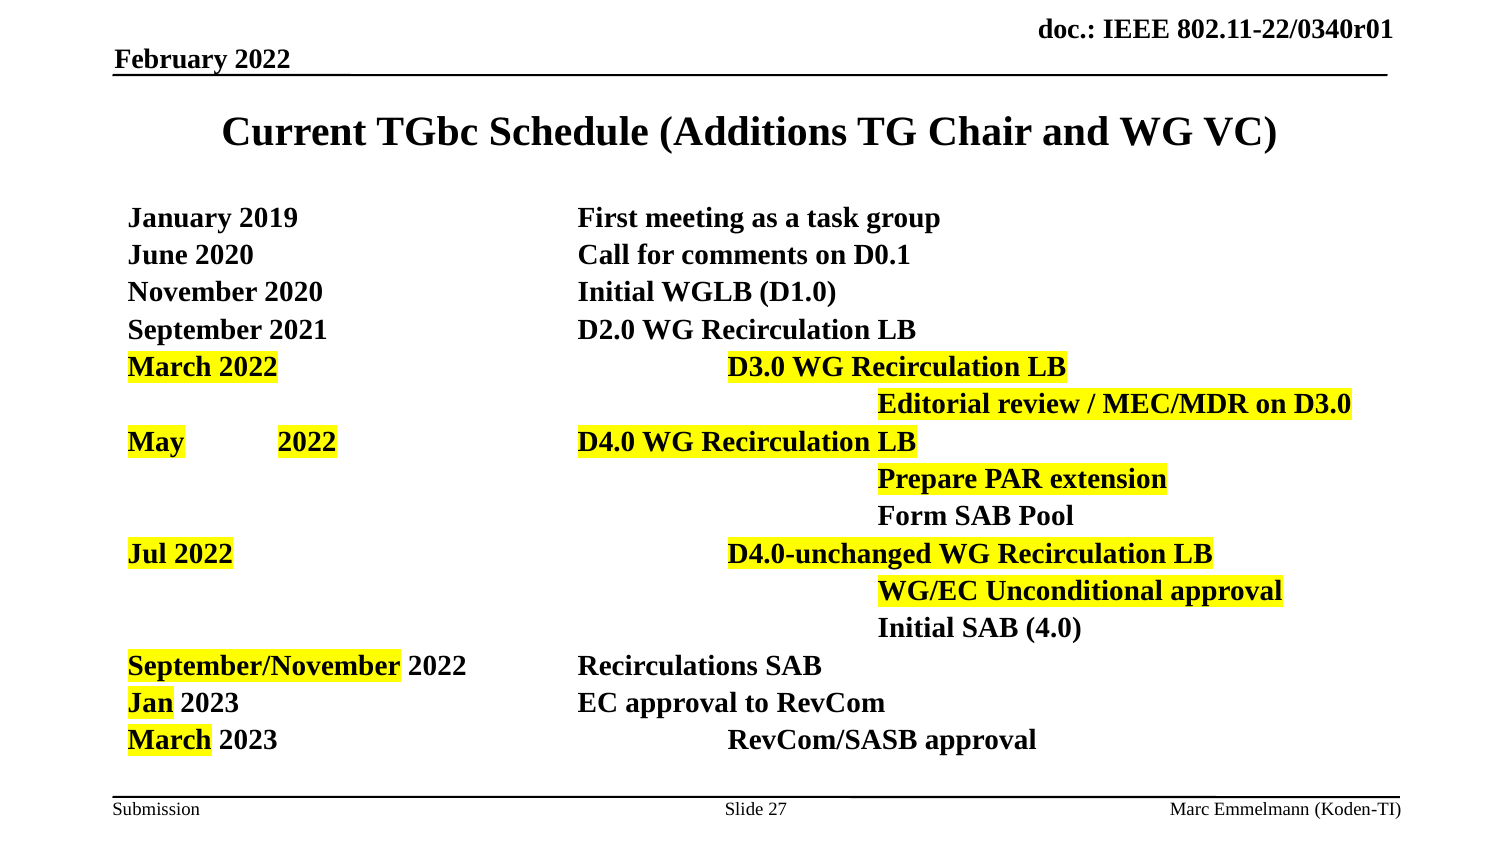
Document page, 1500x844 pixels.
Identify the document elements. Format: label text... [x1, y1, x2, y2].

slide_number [114, 40, 423, 75]
footer Marc Emmelmann (Koden-TI) [878, 796, 1402, 820]
slide_number Slide 27 [712, 796, 800, 842]
title Current TGbc Schedule (Additions TG Chair and WG VC) [112, 84, 1388, 175]
list January 2019 First meeting as a task group June 2020 Call for comments on D0.1 November 2020 Initial WGLB (D1.0) September 2021 D2.0 WG Recirculation LB March 2022 D3.0 WG Recirculation LB Editorial review / MEC/MDR on D3.0 May 2022 D4.0 WG Recirculation LB Prepare PAR extension Form SAB Pool Jul 2022 D4.0-unchanged WG Recirculation LB WG/EC Unconditional approval Initial SAB (4.0) September/November 2022 Recirculations SAB Jan 2023 EC approval to RevCom March 2023 RevCom/SASB approval [112, 197, 1388, 750]
